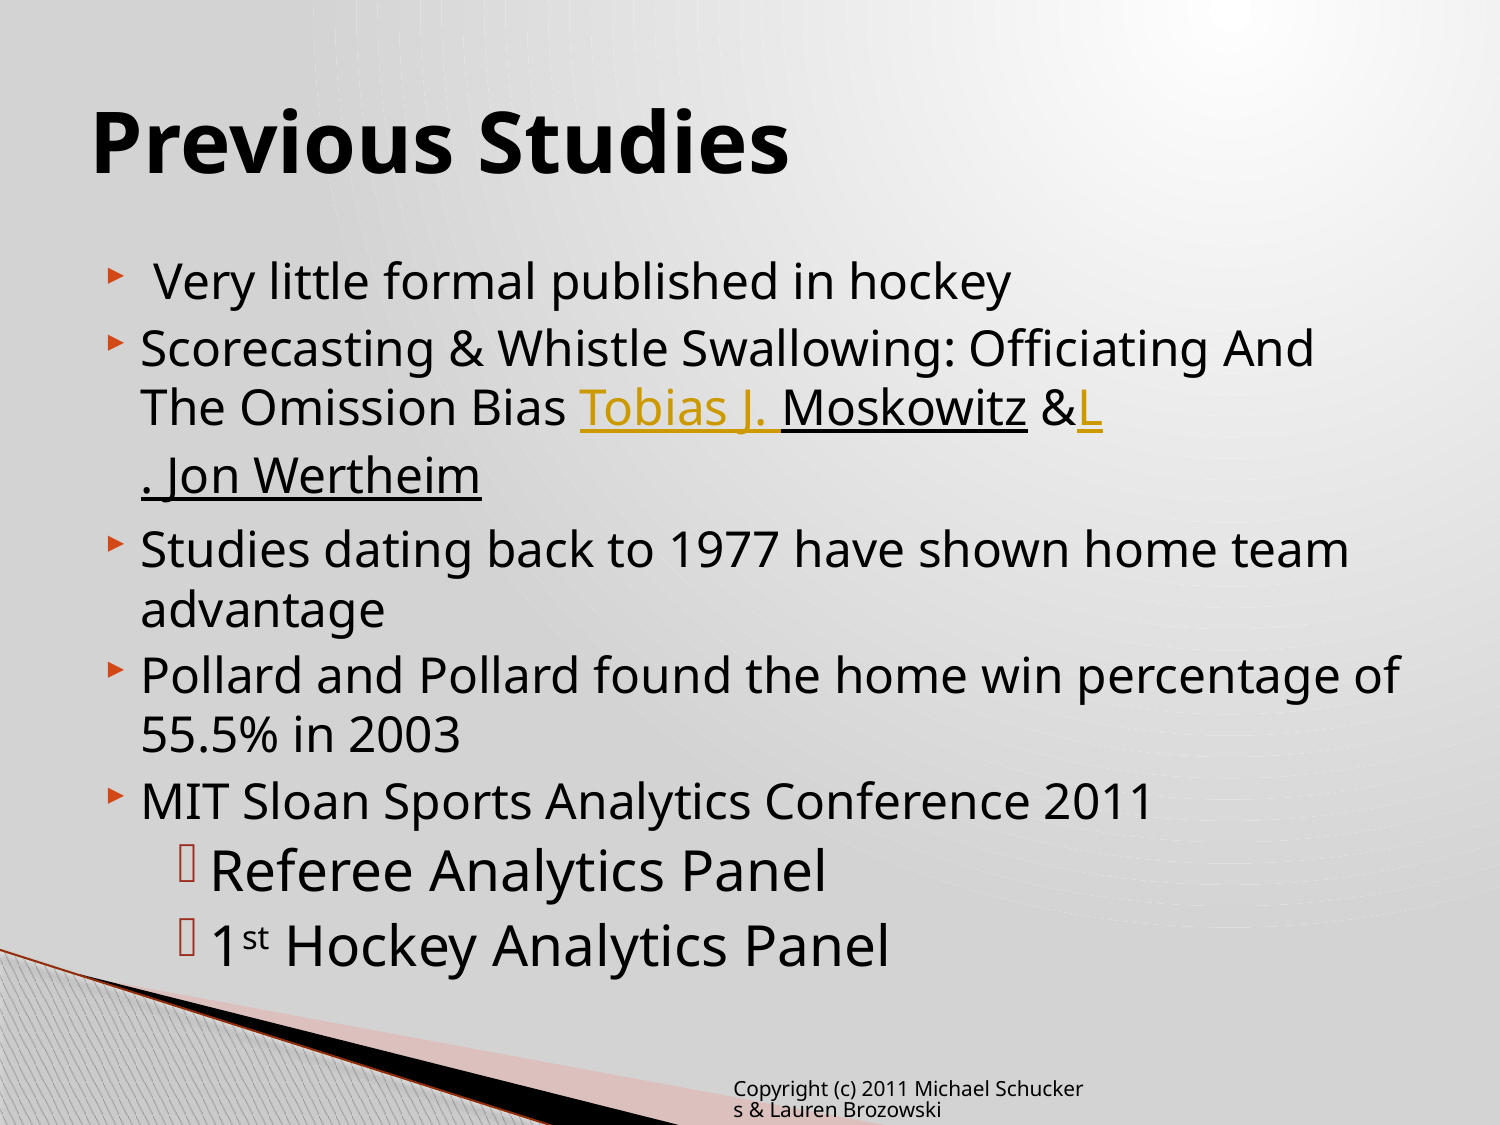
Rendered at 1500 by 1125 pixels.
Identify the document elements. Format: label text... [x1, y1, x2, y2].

list Very little formal published in hockey Scorecasting & Whistle Swallowing: Officiating And The Omission Bias Tobias J. Moskowitz &L. Jon Wertheim Studies dating back to 1977 have shown home team advantage Pollard and Pollard found the home win percentage of 55.5% in 2003 MIT Sloan Sports Analytics Conference 2011 Referee Analytics Panel 1st Hockey Analytics Panel [75, 243, 1425, 986]
footer Copyright (c) 2011 Michael Schuckers & Lauren Brozowski [718, 1051, 1105, 1112]
title Previous Studies [75, 45, 1425, 233]
